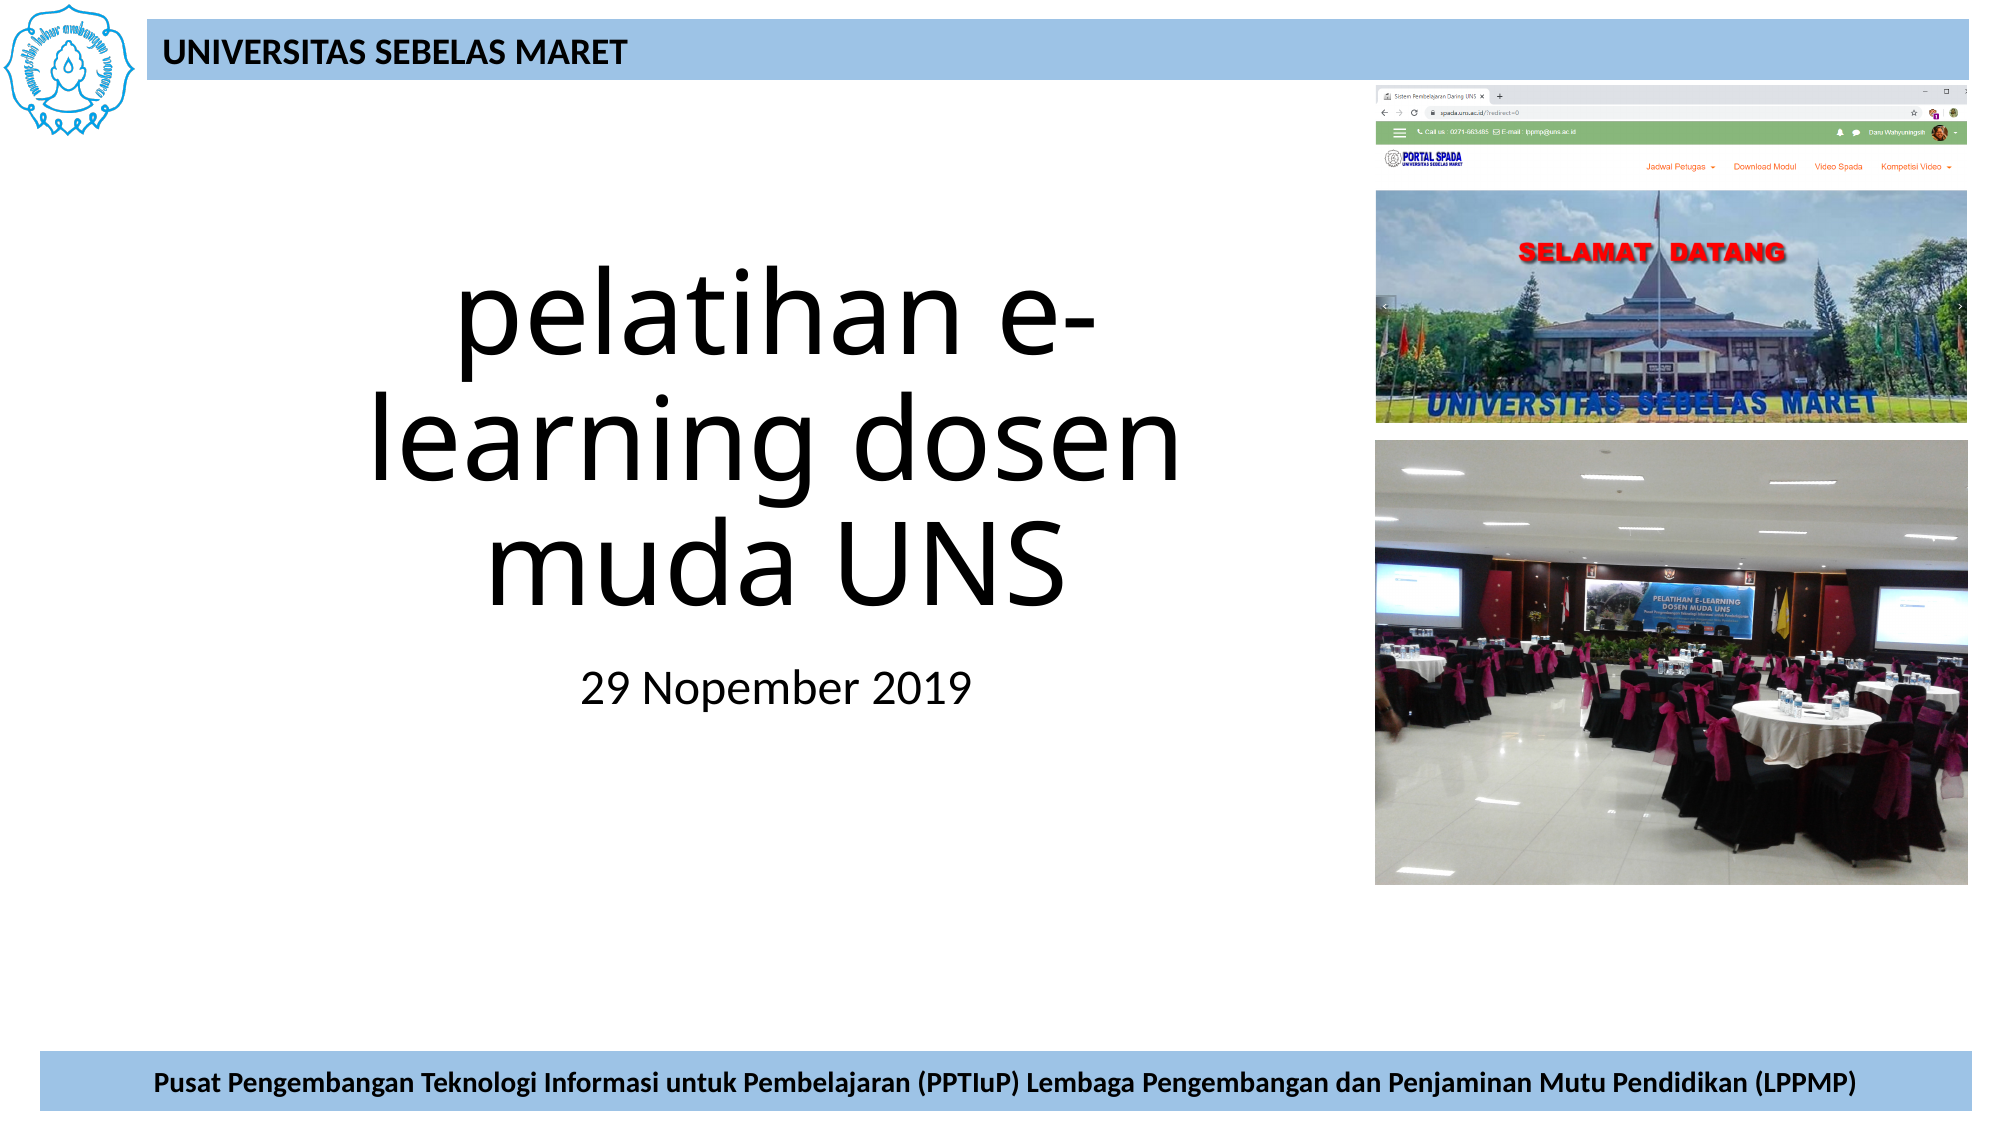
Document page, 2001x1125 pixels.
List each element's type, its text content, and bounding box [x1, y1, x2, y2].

picture [1375, 85, 1967, 423]
title pelatihan e-learning dosen muda UNS [249, 246, 1303, 639]
picture [70, 70, 135, 136]
subtitle 29 Nopember 2019 [249, 653, 1303, 925]
picture [3, 4, 67, 66]
picture [3, 69, 66, 136]
picture [71, 4, 135, 67]
picture [8, 9, 129, 131]
picture [1375, 440, 1968, 885]
